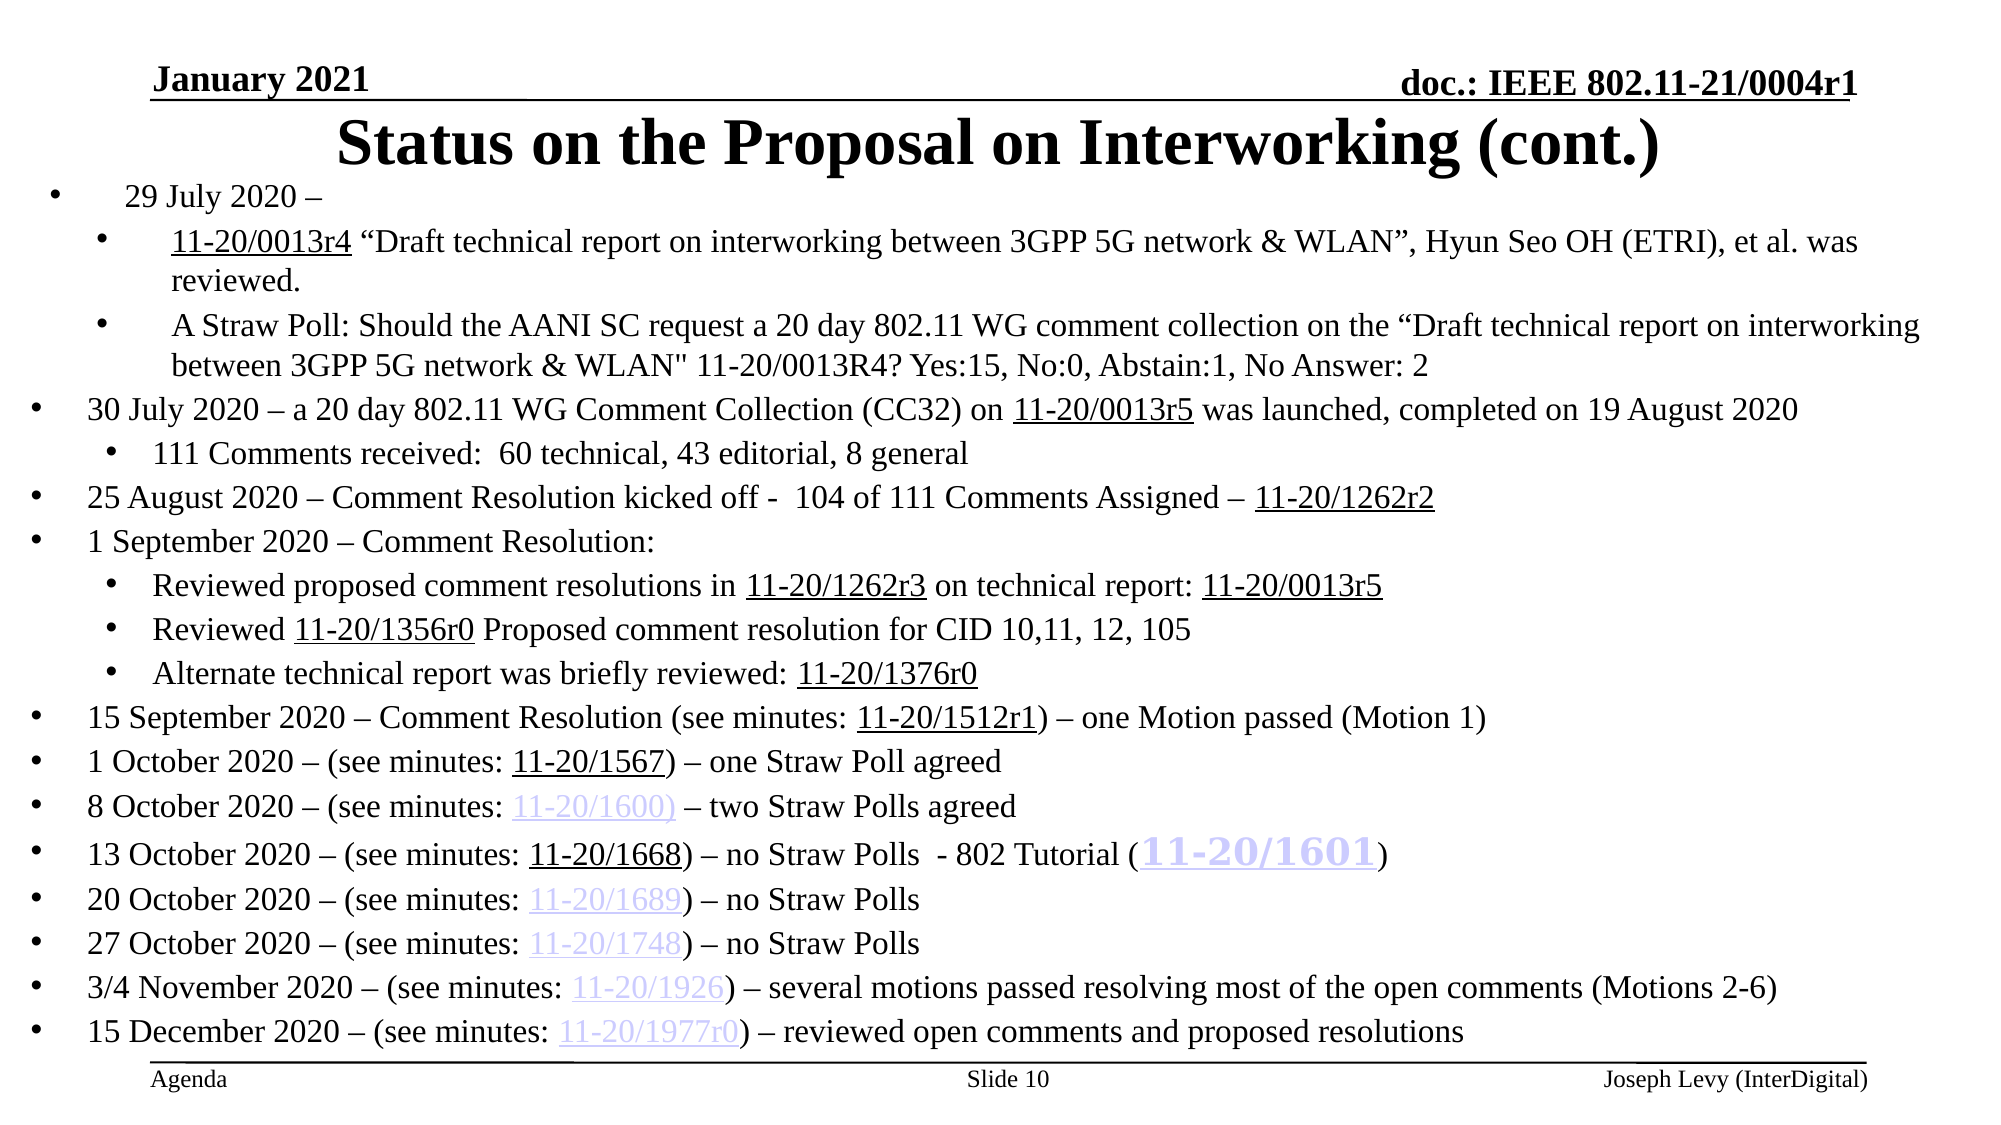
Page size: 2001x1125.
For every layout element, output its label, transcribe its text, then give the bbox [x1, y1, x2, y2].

footer Joseph Levy (InterDigital) [1171, 1061, 1869, 1093]
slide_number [152, 54, 563, 100]
title Status on the Proposal on Interworking (cont.) [149, 112, 1850, 164]
slide_number Slide 10 [950, 1061, 1067, 1123]
list 29 July 2020 – 11-20/0013r4 “Draft technical report on interworking between 3GPP 5G network & WLAN”, Hyun Seo OH (ETRI), et al. was reviewed. A Straw Poll: Should the AANI SC request a 20 day 802.11 WG comment collection on the “Draft technical report on interworking between 3GPP 5G network & WLAN" 11-20/0013R4? Yes:15, No:0, Abstain:1, No Answer: 2 30 July 2020 – a 20 day 802.11 WG Comment Collection (CC32) on 11-20/0013r5 was launched, completed on 19 August 2020 111 Comments received: 60 technical, 43 editorial, 8 general 25 August 2020 – Comment Resolution kicked off - 104 of 111 Comments Assigned – 11-20/1262r2 1 September 2020 – Comment Resolution: Reviewed proposed comment resolutions in 11-20/1262r3 on technical report: 11-20/0013r5 Reviewed 11-20/1356r0 Proposed comment resolution for CID 10,11, 12, 105 Alternate technical report was briefly reviewed: 11-20/1376r0 15 September 2020 – Comment Resolution (see minutes: 11-20/1512r1) – one Motion passed (Motion 1) 1 October 2020 – (see minutes: 11-20/1567) – one Straw Poll agreed 8 October 2020 – (see minutes: 11-20/1600) – two Straw Polls agreed 13 October 2020 – (see minutes: 11-20/1668) – no Straw Polls - 802 Tutorial (11-20/1601) 20 October 2020 – (see minutes: 11-20/1689) – no Straw Polls 27 October 2020 – (see minutes: 11-20/1748) – no Straw Polls 3/4 November 2020 – (see minutes: 11-20/1926) – several motions passed resolving most of the open comments (Motions 2-6) 15 December 2020 – (see minutes: 11-20/1977r0) – reviewed open comments and proposed resolutions [15, 166, 1985, 1076]
